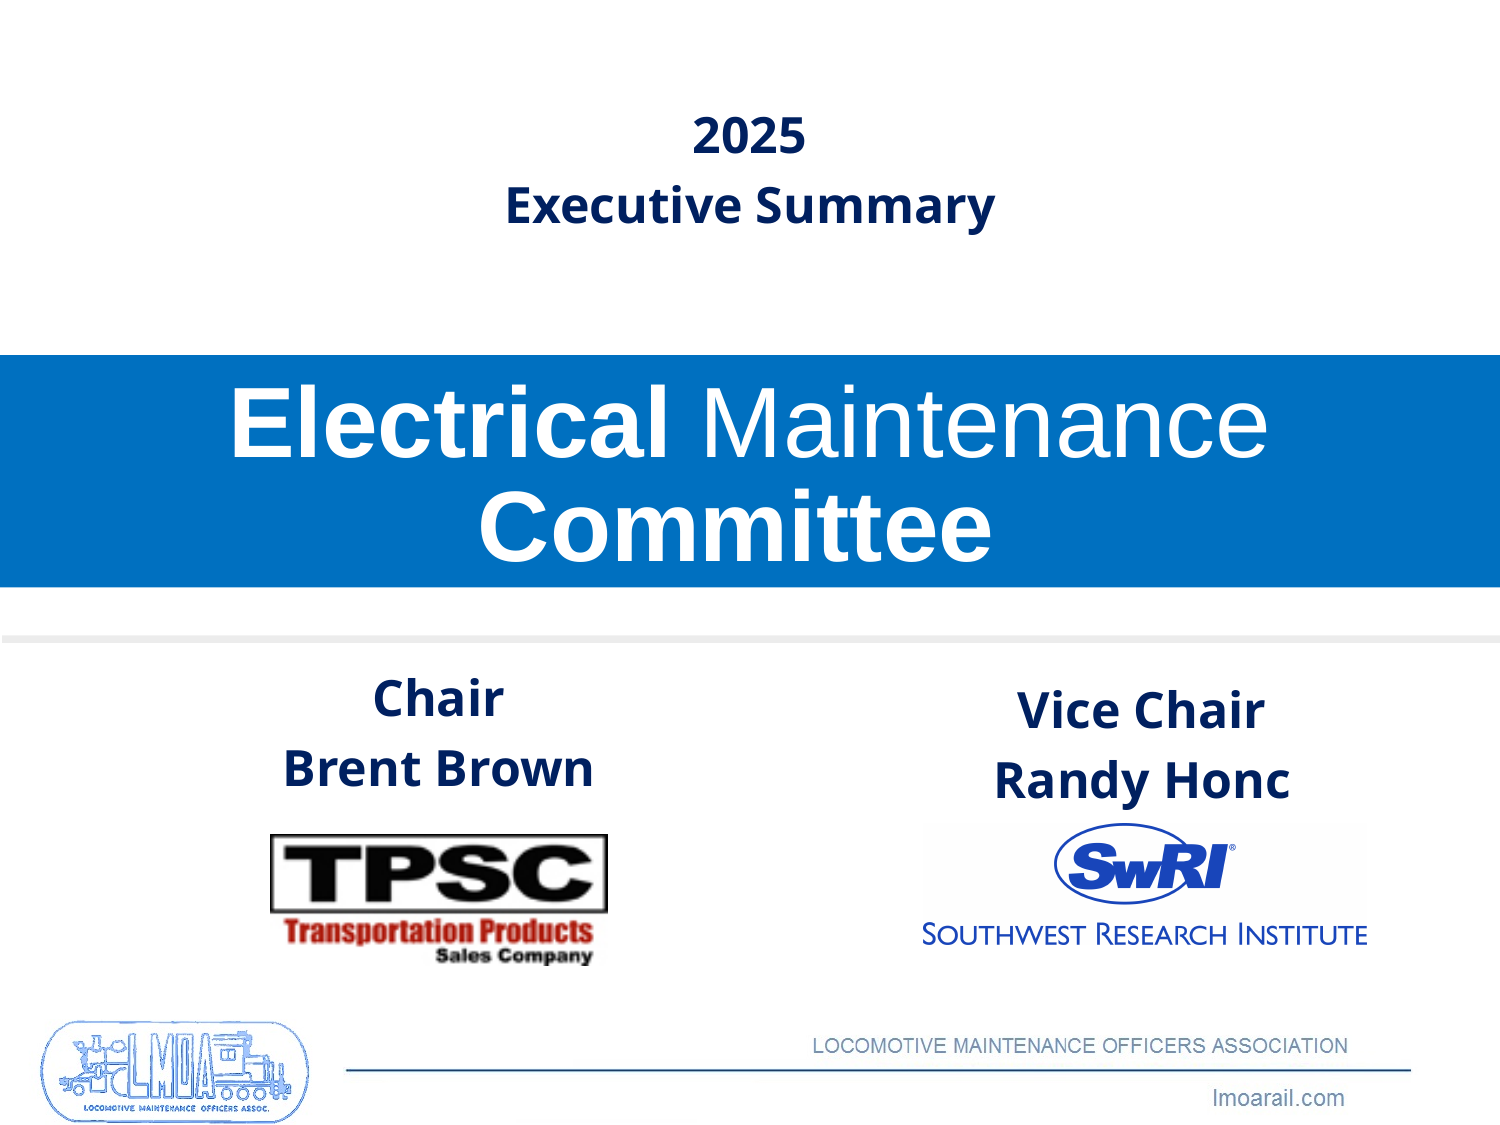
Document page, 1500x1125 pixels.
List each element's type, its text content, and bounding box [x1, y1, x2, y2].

text_box Vice Chair Randy Honc [617, 670, 1500, 958]
text_box Chair Brent Brown [0, 659, 964, 947]
picture [13, 1019, 1487, 1125]
subtitle 2025 Executive Summary [225, 96, 1275, 384]
picture [923, 823, 1367, 945]
title Electrical Maintenance Committee [112, 355, 1388, 600]
text_box [1388, 355, 1500, 588]
text_box [2, 635, 1500, 643]
text_box [0, 355, 112, 588]
picture [270, 834, 608, 966]
